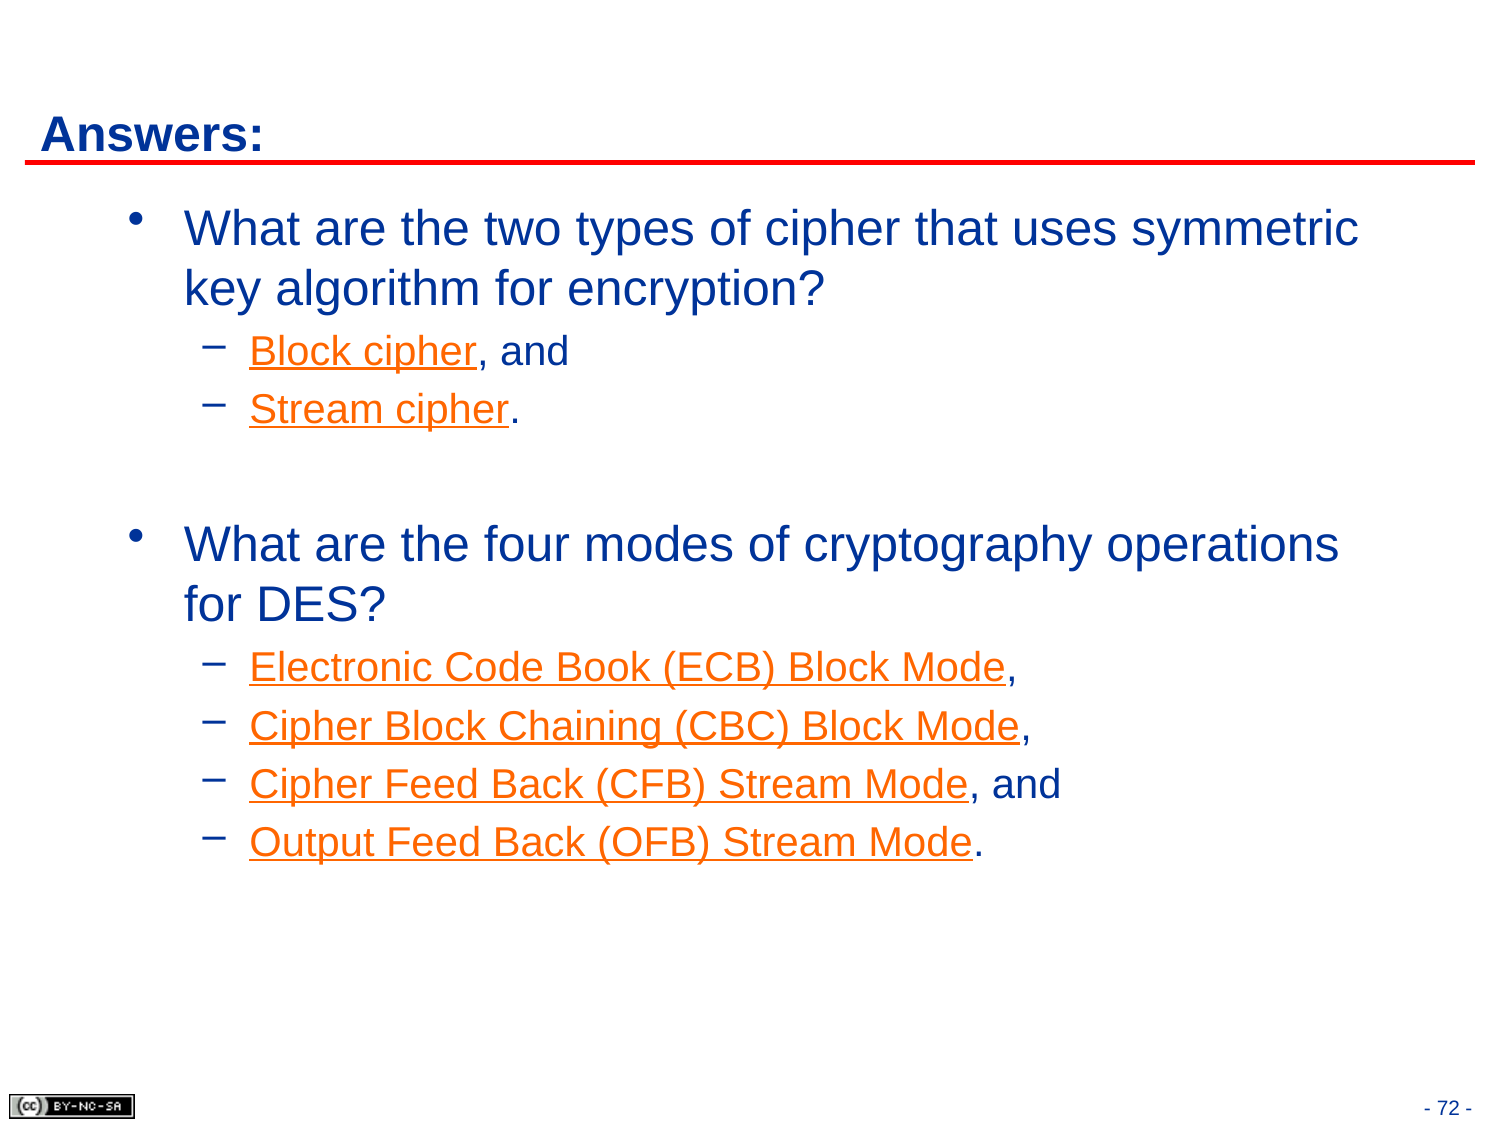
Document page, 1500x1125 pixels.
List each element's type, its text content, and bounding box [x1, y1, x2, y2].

picture [9, 1094, 135, 1119]
list What are the two types of cipher that uses symmetric key algorithm for encryption? Block cipher, and Stream cipher. What are the four modes of cryptography operations for DES? Electronic Code Book (ECB) Block Mode, Cipher Block Chaining (CBC) Block Mode, Cipher Feed Back (CFB) Stream Mode, and Output Feed Back (OFB) Stream Mode. [112, 187, 1388, 1076]
slide_number - 72 - [1287, 1087, 1488, 1125]
title Answers: [24, 0, 1476, 169]
